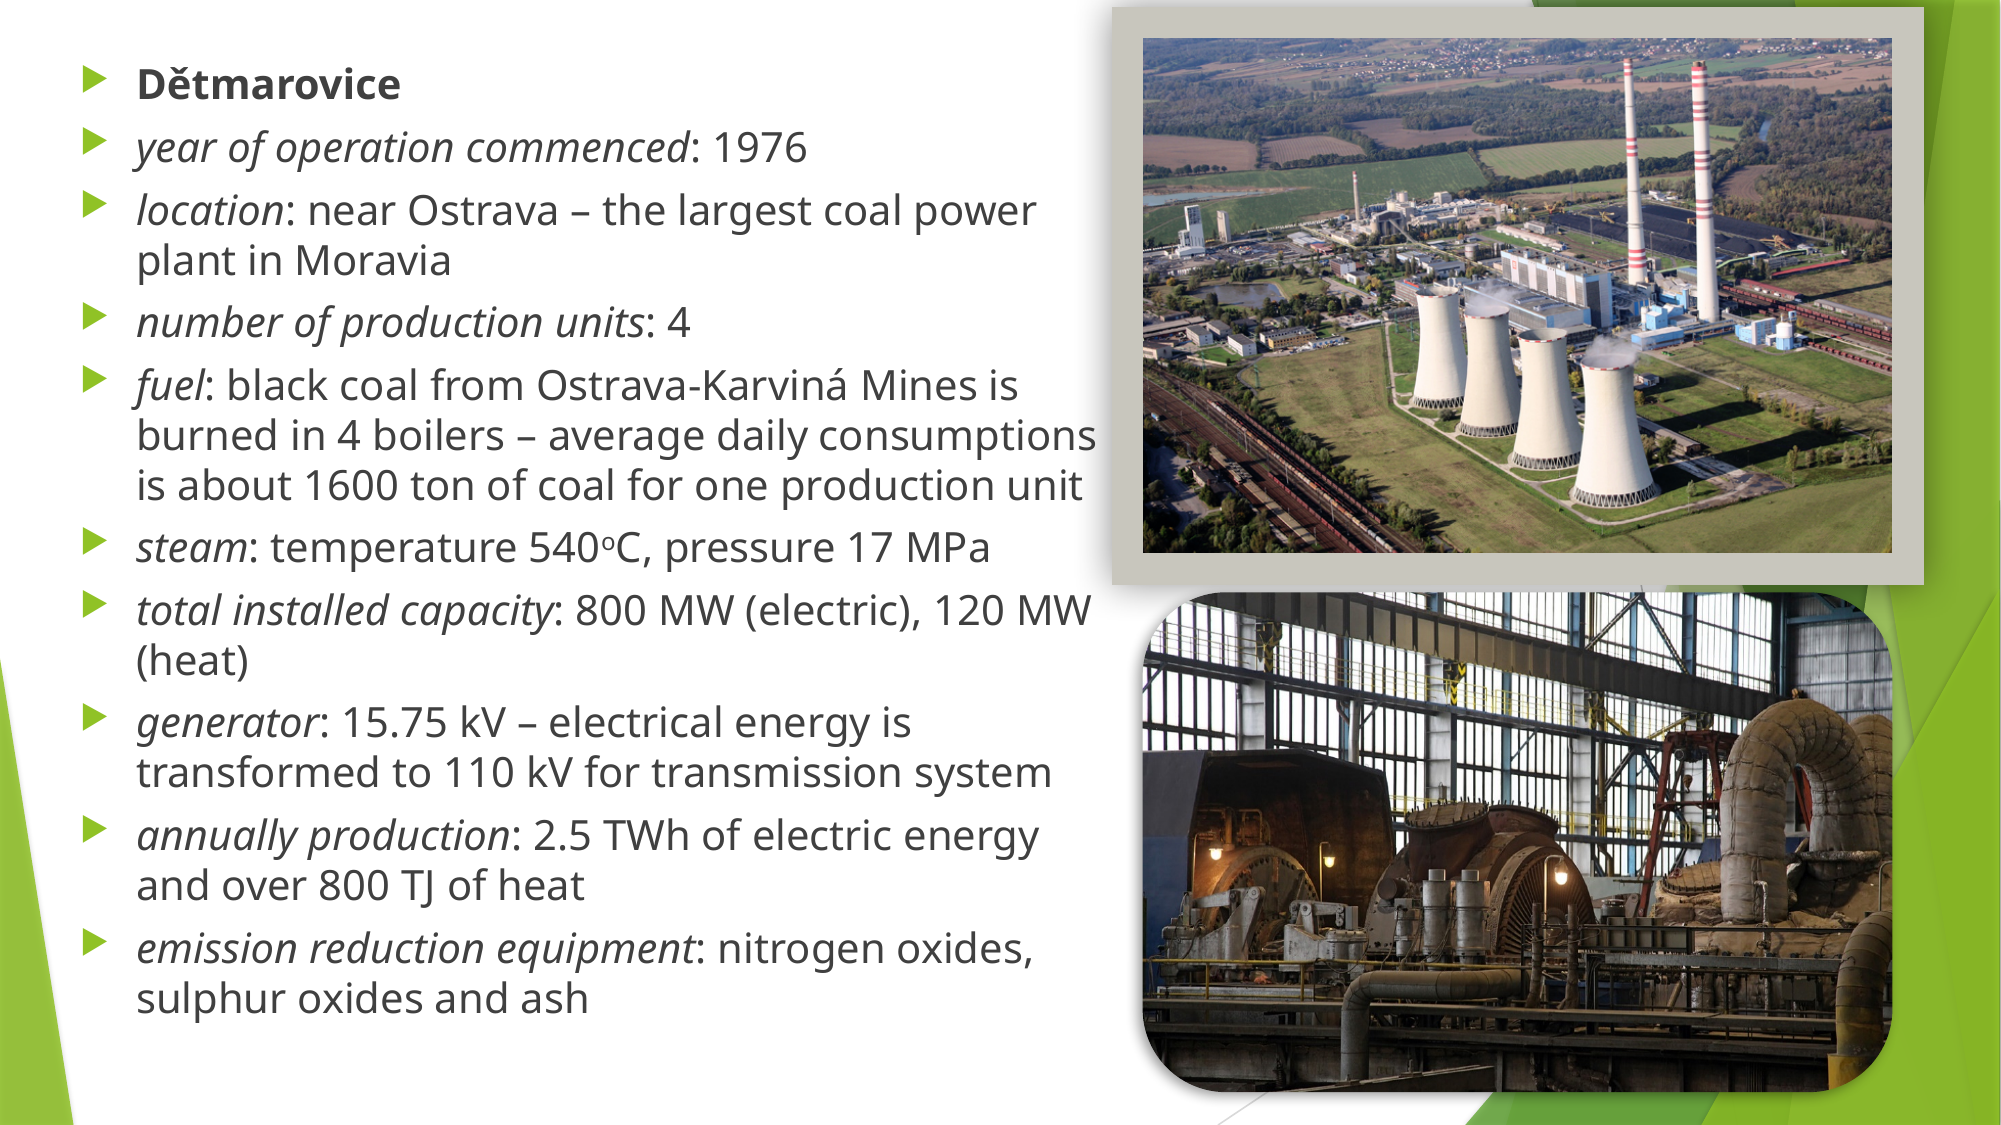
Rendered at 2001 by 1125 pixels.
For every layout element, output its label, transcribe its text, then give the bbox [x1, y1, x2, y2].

picture [1142, 37, 1893, 554]
list Dětmarovice year of operation commenced: 1976 location: near Ostrava – the largest coal power plant in Moravia number of production units: 4 fuel: black coal from Ostrava-Karviná Mines is burned in 4 boilers – average daily consumptions is about 1600 ton of coal for one production unit steam: temperature 540oC, pressure 17 MPa total installed capacity: 800 MW (electric), 120 MW (heat) generator: 15.75 kV – electrical energy is transformed to 110 kV for transmission system annually production: 2.5 TWh of electric energy and over 800 TJ of heat emission reduction equipment: nitrogen oxides, sulphur oxides and ash [64, 50, 1137, 1088]
picture [1142, 591, 1893, 1093]
